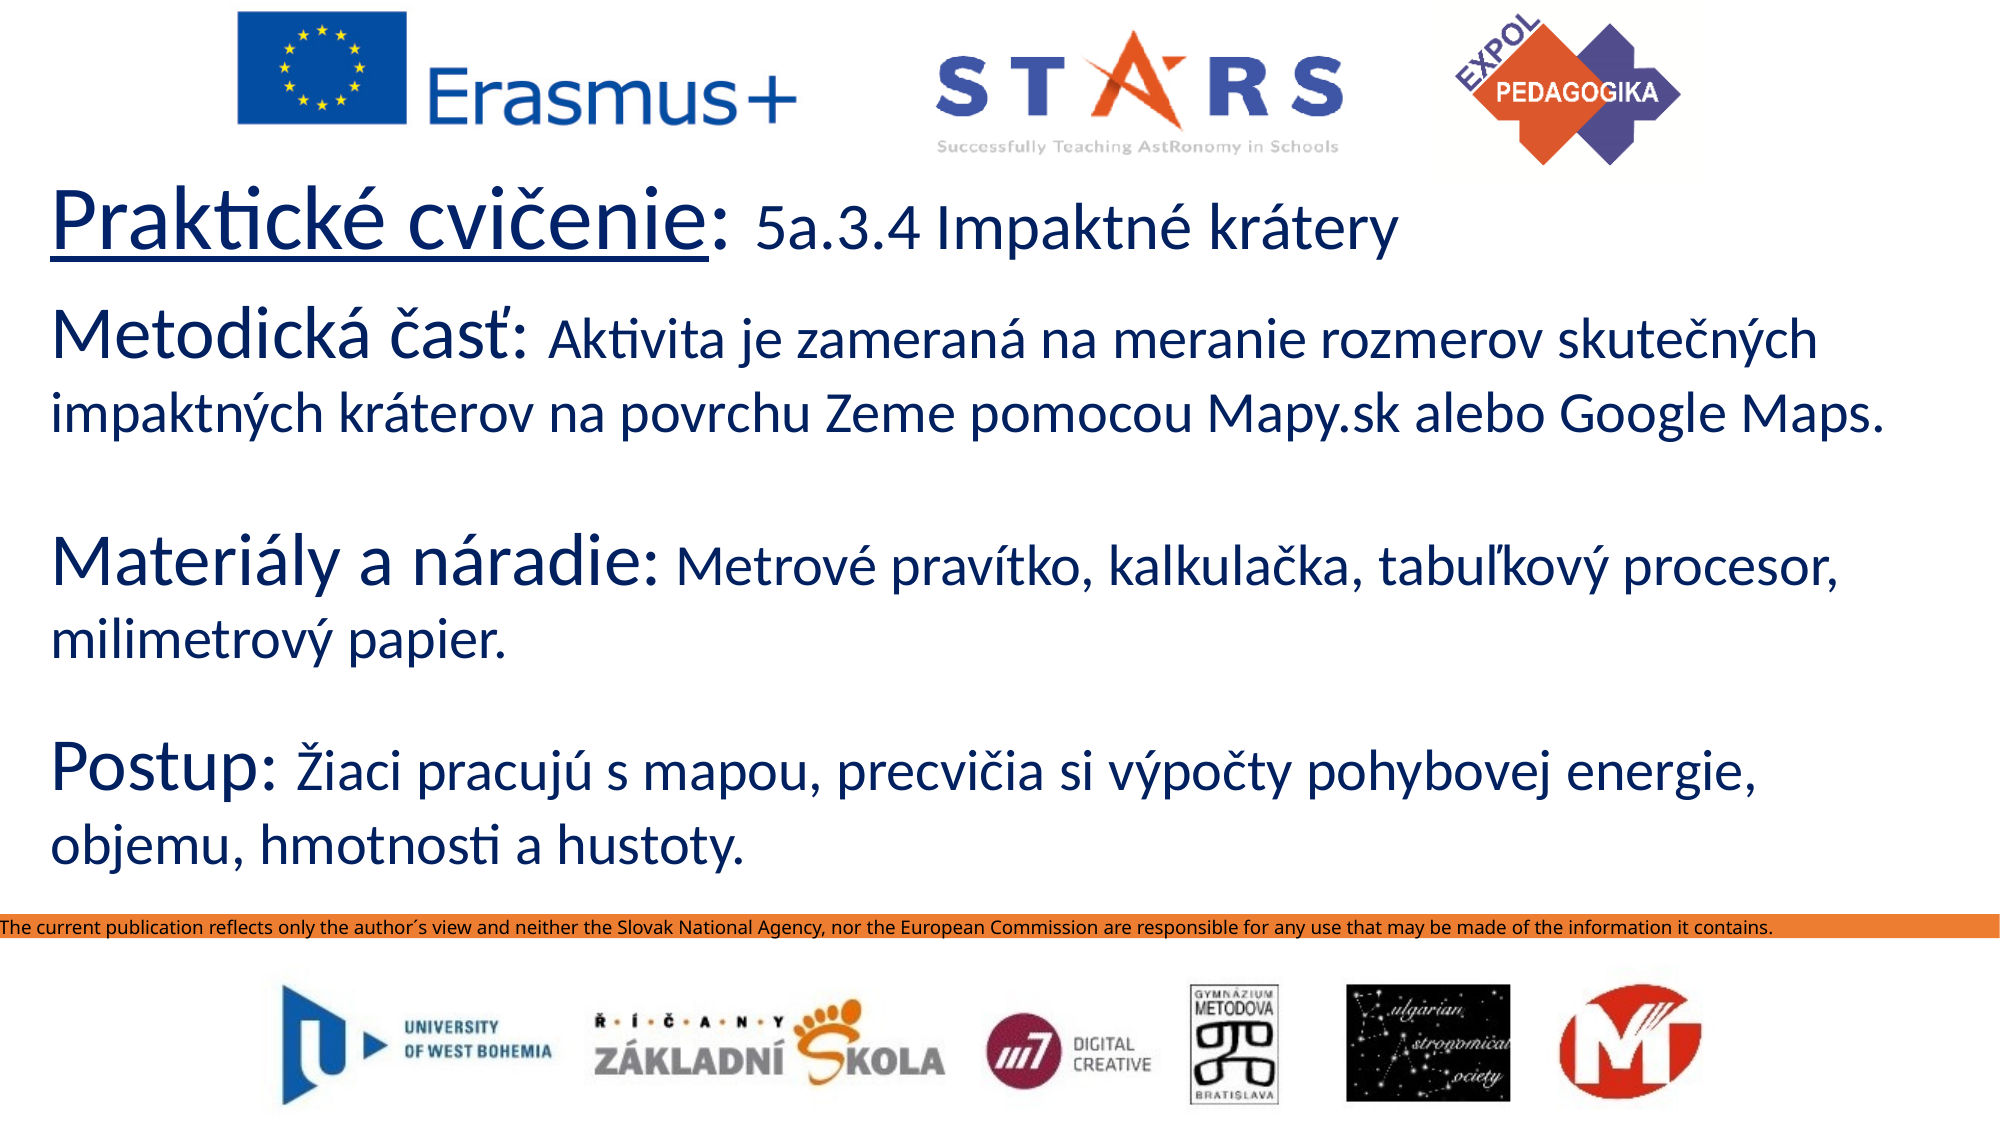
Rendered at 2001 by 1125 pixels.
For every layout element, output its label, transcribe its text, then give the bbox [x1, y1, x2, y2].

text_box The current publication reflects only the author´s view and neither the Slovak National Agency, nor the European Commission are responsible for any use that may be made of the information it contains. [0, 914, 2000, 939]
text_box Praktické cvičenie: 5a.3.4 Impaktné krátery [42, 151, 2000, 276]
text_box Metodická časť: Aktivita je zameraná na meranie rozmerov skutečných impaktných kráterov na povrchu Zeme pomocou Mapy.sk alebo Google Maps. [42, 276, 1960, 452]
text_box Postup: Žiaci pracujú s mapou, precvičia si výpočty pohybovej energie, objemu, hmotnosti a hustoty. [42, 708, 1960, 884]
picture [205, 0, 1795, 181]
picture [260, 954, 1743, 1125]
text_box Materiály a náradie: Metrové pravítko, kalkulačka, tabuľkový procesor, milimetrový papier. [42, 502, 1960, 678]
